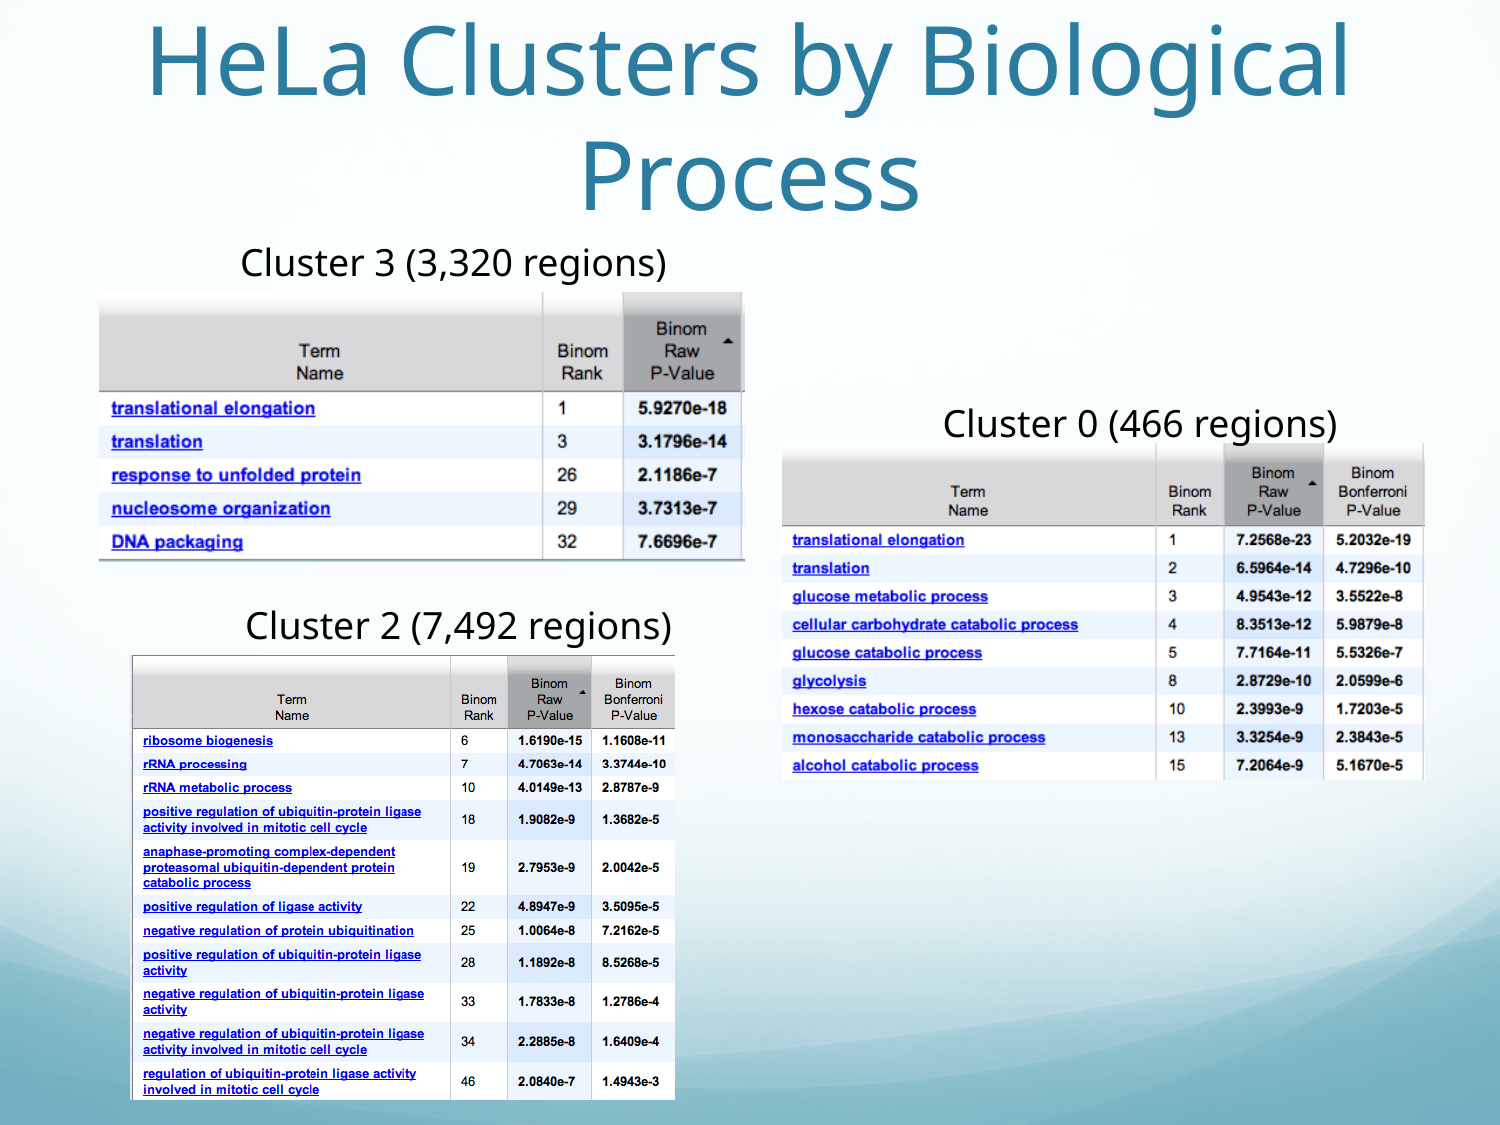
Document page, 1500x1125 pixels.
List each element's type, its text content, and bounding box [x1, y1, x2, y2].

text_box Cluster 2 (7,492 regions) [230, 595, 716, 655]
text_box Cluster 0 (466 regions) [927, 393, 1381, 439]
picture [99, 291, 746, 563]
picture [782, 442, 1426, 780]
title HeLa Clusters by Biological Process [90, 17, 1410, 237]
text_box Cluster 3 (3,320 regions) [225, 231, 716, 288]
picture [130, 655, 676, 1100]
